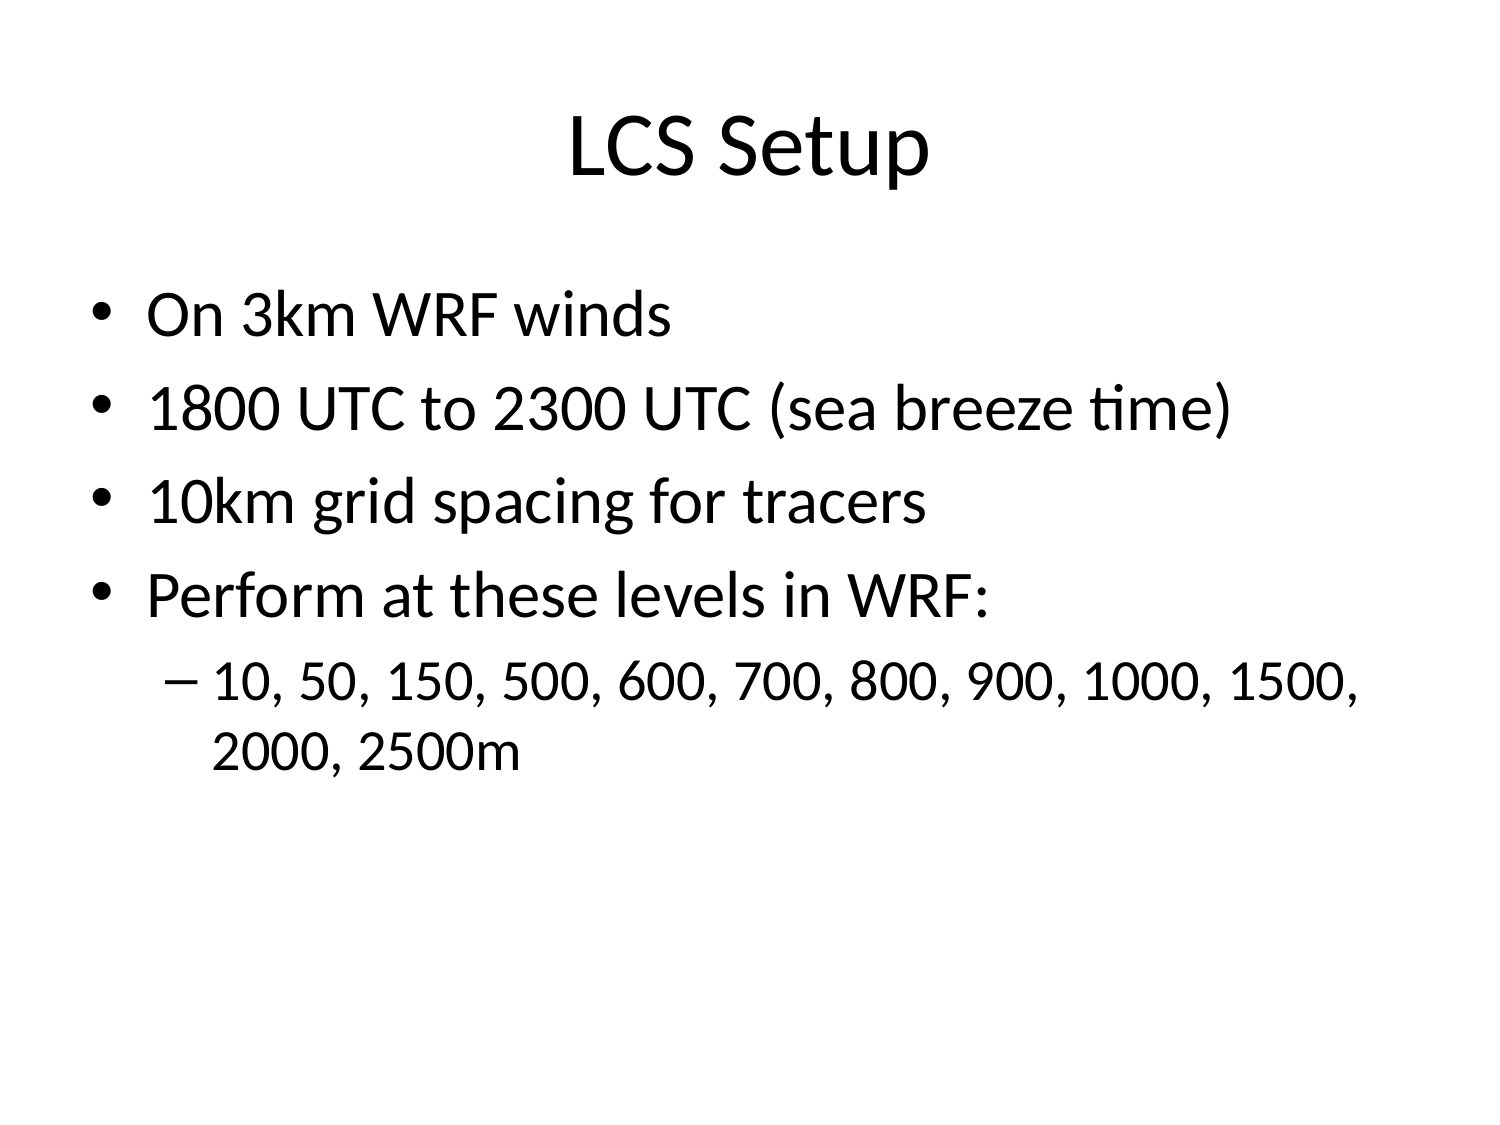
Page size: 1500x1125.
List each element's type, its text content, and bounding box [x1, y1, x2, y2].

title LCS Setup [75, 45, 1425, 233]
list On 3km WRF winds 1800 UTC to 2300 UTC (sea breeze time) 10km grid spacing for tracers Perform at these levels in WRF: 10, 50, 150, 500, 600, 700, 800, 900, 1000, 1500, 2000, 2500m [75, 262, 1425, 1005]
